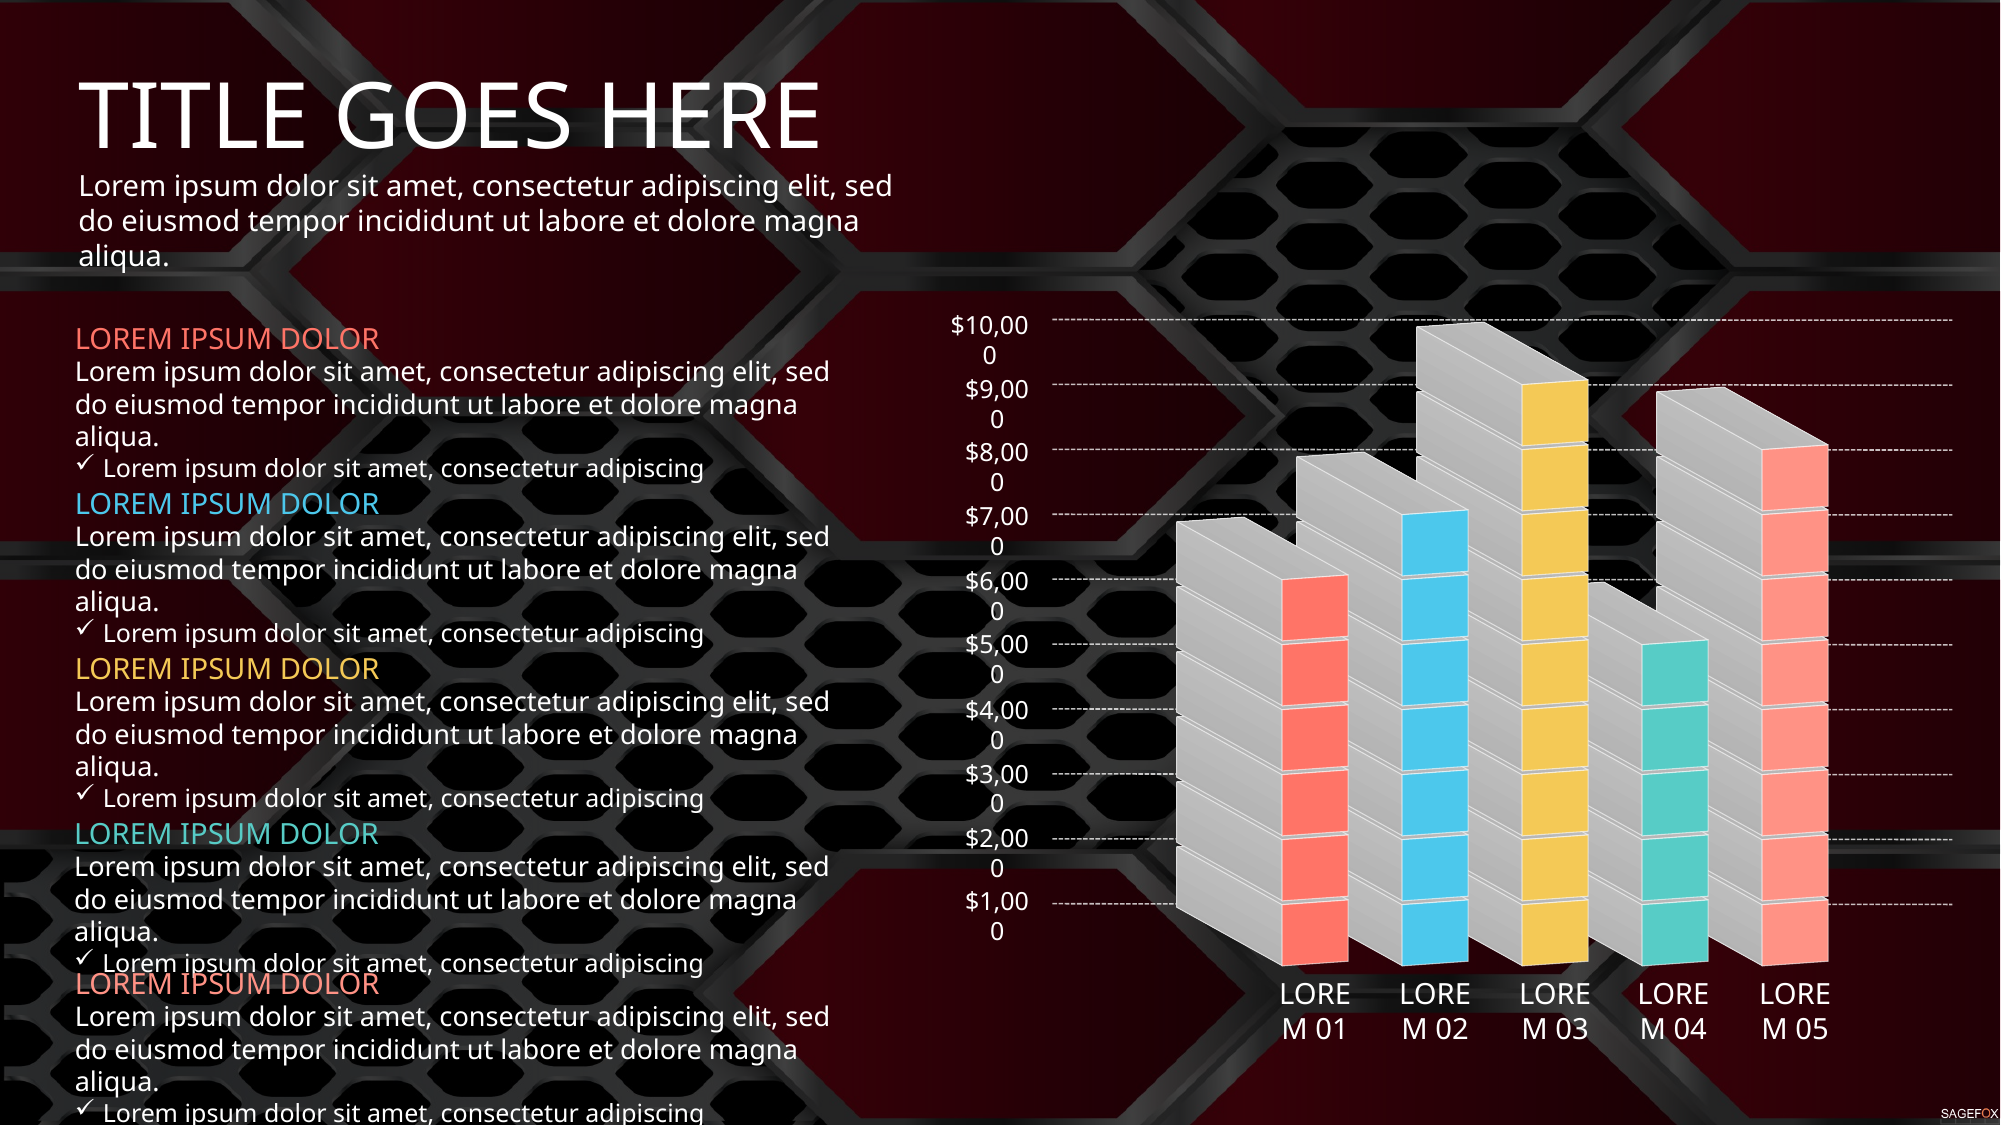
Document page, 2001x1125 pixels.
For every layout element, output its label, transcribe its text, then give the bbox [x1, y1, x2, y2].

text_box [1394, 334, 1590, 446]
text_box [1154, 771, 1350, 836]
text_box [1710, 706, 1830, 771]
text_box LOREM 03 [1513, 974, 1598, 1045]
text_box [1052, 319, 1953, 905]
text_box LOREM 04 [1631, 974, 1716, 1045]
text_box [1470, 901, 1590, 966]
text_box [1710, 836, 1830, 901]
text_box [1634, 399, 1830, 511]
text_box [1274, 464, 1470, 576]
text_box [929, 301, 1050, 932]
text_box LOREM 05 [1753, 974, 1838, 1045]
text_box LOREM IPSUM DOLOR Lorem ipsum dolor sit amet, consectetur adipiscing elit, sed do eiusmod tempor incididunt ut labore et dolore magna aliqua. Lorem ipsum dolor sit amet, consectetur adipiscing [59, 807, 859, 985]
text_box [1154, 836, 1350, 901]
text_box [1470, 706, 1590, 771]
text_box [1590, 901, 1710, 966]
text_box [1154, 901, 1350, 966]
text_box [1470, 836, 1590, 901]
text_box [1350, 771, 1470, 836]
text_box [1590, 771, 1710, 836]
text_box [1154, 706, 1350, 771]
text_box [1350, 836, 1470, 901]
text_box LOREM IPSUM DOLOR Lorem ipsum dolor sit amet, consectetur adipiscing elit, sed do eiusmod tempor incididunt ut labore et dolore magna aliqua. Lorem ipsum dolor sit amet, consectetur adipiscing [60, 477, 859, 642]
text_box LOREM IPSUM DOLOR Lorem ipsum dolor sit amet, consectetur adipiscing elit, sed do eiusmod tempor incididunt ut labore et dolore magna aliqua. Lorem ipsum dolor sit amet, consectetur adipiscing [60, 957, 859, 1125]
text_box LOREM IPSUM DOLOR Lorem ipsum dolor sit amet, consectetur adipiscing elit, sed do eiusmod tempor incididunt ut labore et dolore magna aliqua. Lorem ipsum dolor sit amet, consectetur adipiscing [60, 312, 859, 477]
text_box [1350, 706, 1470, 771]
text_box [1710, 771, 1830, 836]
picture [0, 0, 2001, 1125]
text_box LOREM 01 [1273, 974, 1358, 1045]
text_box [1154, 529, 1350, 641]
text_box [1470, 771, 1590, 836]
text_box TITLE GOES HERE Lorem ipsum dolor sit amet, consectetur adipiscing elit, sed do eiusmod tempor incididunt ut labore et dolore magna aliqua. [63, 49, 936, 280]
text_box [1350, 576, 1470, 641]
text_box LOREM 02 [1393, 974, 1478, 1045]
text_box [1470, 641, 1590, 706]
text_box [1394, 446, 1590, 511]
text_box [1350, 641, 1470, 706]
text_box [1634, 576, 1830, 641]
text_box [1710, 901, 1830, 966]
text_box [1470, 576, 1590, 641]
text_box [1470, 511, 1590, 576]
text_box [1710, 641, 1830, 706]
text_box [1634, 511, 1830, 576]
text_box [1590, 594, 1710, 706]
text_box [1590, 706, 1710, 771]
text_box LOREM IPSUM DOLOR Lorem ipsum dolor sit amet, consectetur adipiscing elit, sed do eiusmod tempor incididunt ut labore et dolore magna aliqua. Lorem ipsum dolor sit amet, consectetur adipiscing [60, 642, 859, 807]
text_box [1350, 901, 1470, 966]
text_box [1590, 836, 1710, 901]
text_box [1154, 641, 1350, 706]
